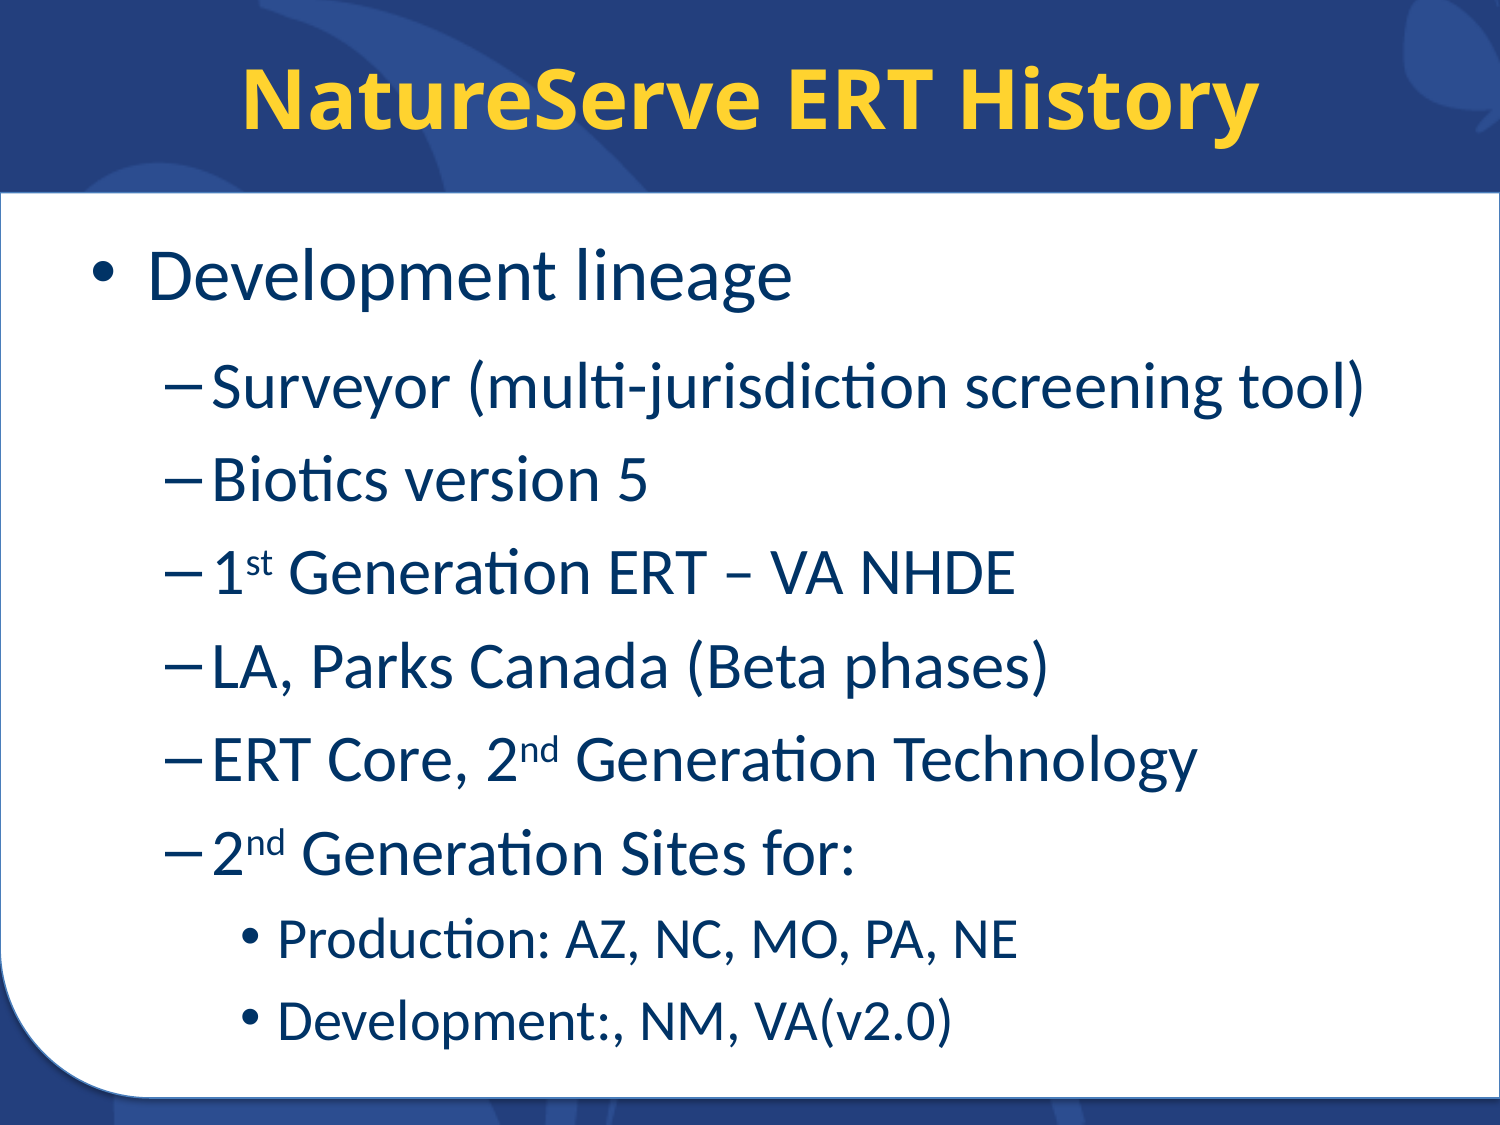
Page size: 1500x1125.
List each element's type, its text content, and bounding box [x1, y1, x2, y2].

title NatureServe ERT History [74, 37, 1426, 156]
picture [0, 0, 1500, 191]
list Development lineage Surveyor (multi-jurisdiction screening tool) Biotics version 5 1st Generation ERT – VA NHDE LA, Parks Canada (Beta phases) ERT Core, 2nd Generation Technology 2nd Generation Sites for: Production: AZ, NC, MO, PA, NE Development:, NM, VA(v2.0) [74, 217, 1426, 1065]
picture [0, 970, 1500, 1125]
